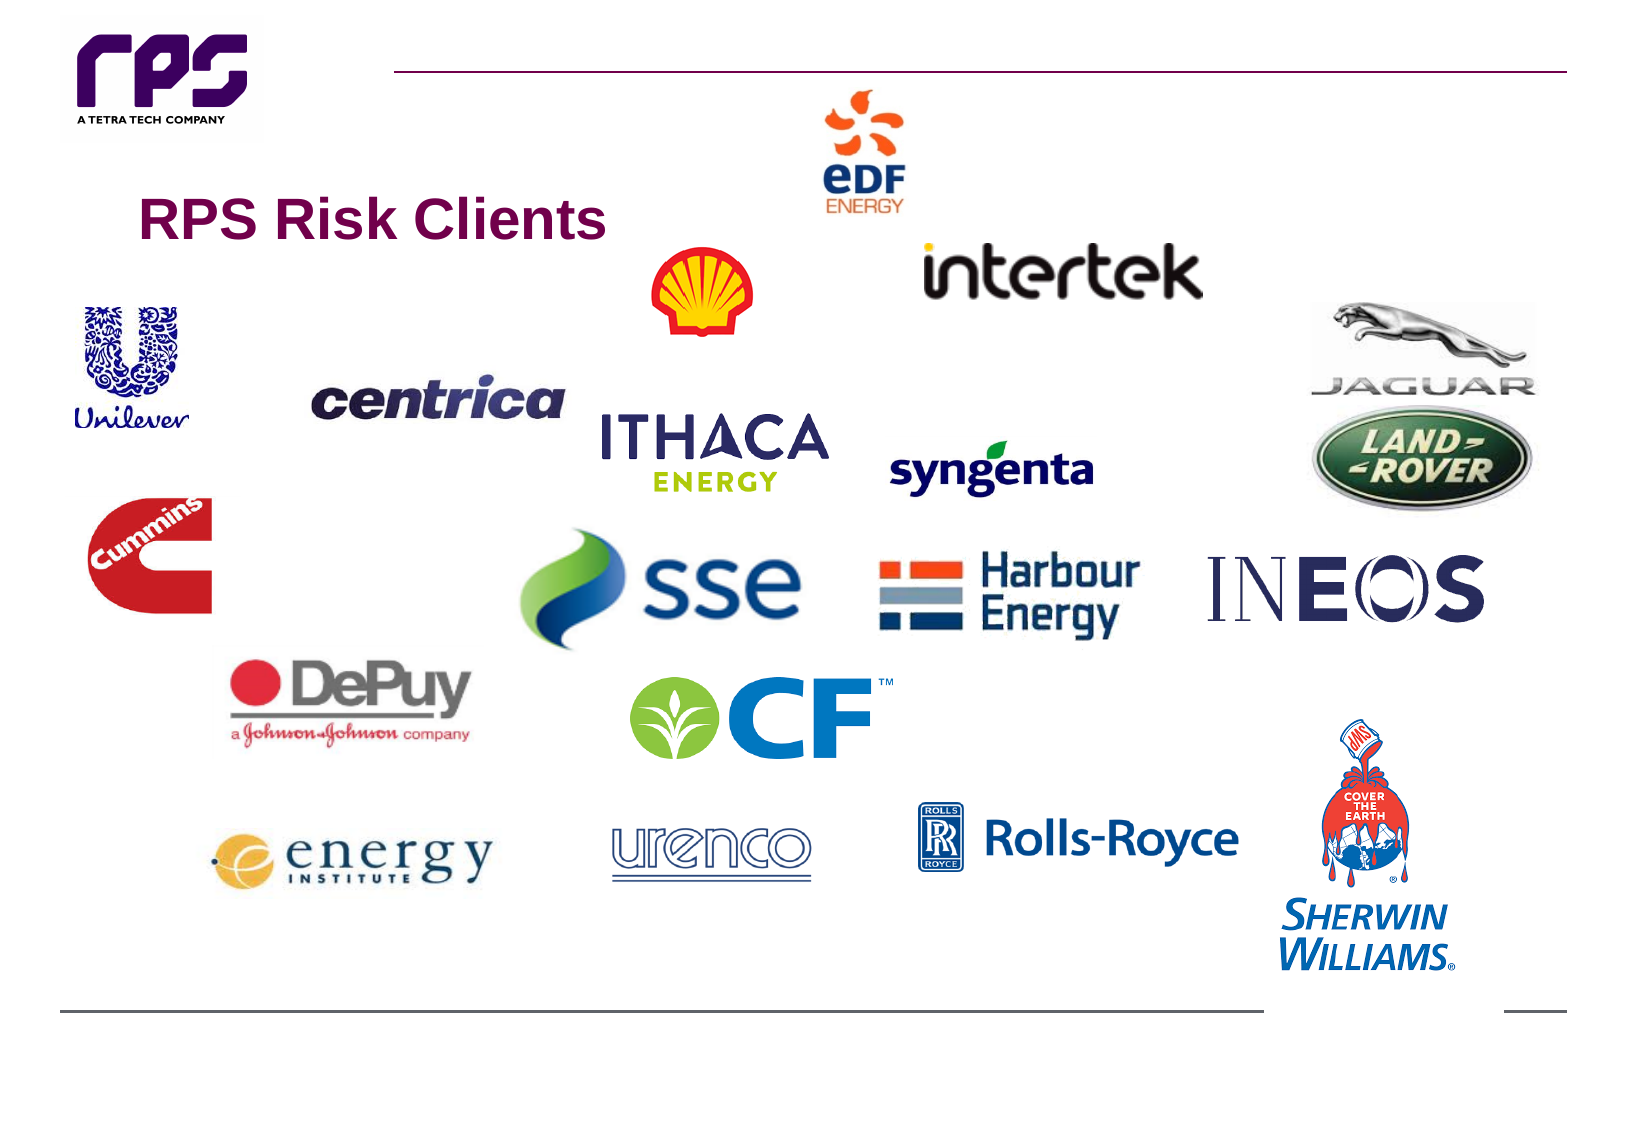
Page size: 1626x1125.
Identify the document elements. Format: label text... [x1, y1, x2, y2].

picture [602, 413, 829, 492]
picture [918, 802, 1239, 872]
picture [1207, 555, 1486, 625]
picture [75, 307, 189, 429]
picture [159, 828, 511, 899]
picture [304, 341, 572, 452]
picture [857, 536, 1163, 658]
picture [65, 496, 241, 615]
picture [1274, 719, 1460, 981]
picture [649, 245, 756, 338]
title RPS Risk Clients [138, 187, 1488, 278]
picture [820, 87, 910, 217]
picture [630, 677, 893, 759]
picture [885, 436, 1097, 501]
picture [1256, 293, 1585, 521]
picture [212, 645, 484, 759]
picture [924, 243, 1203, 312]
picture [610, 826, 813, 883]
picture [60, 15, 264, 143]
picture [509, 520, 813, 660]
